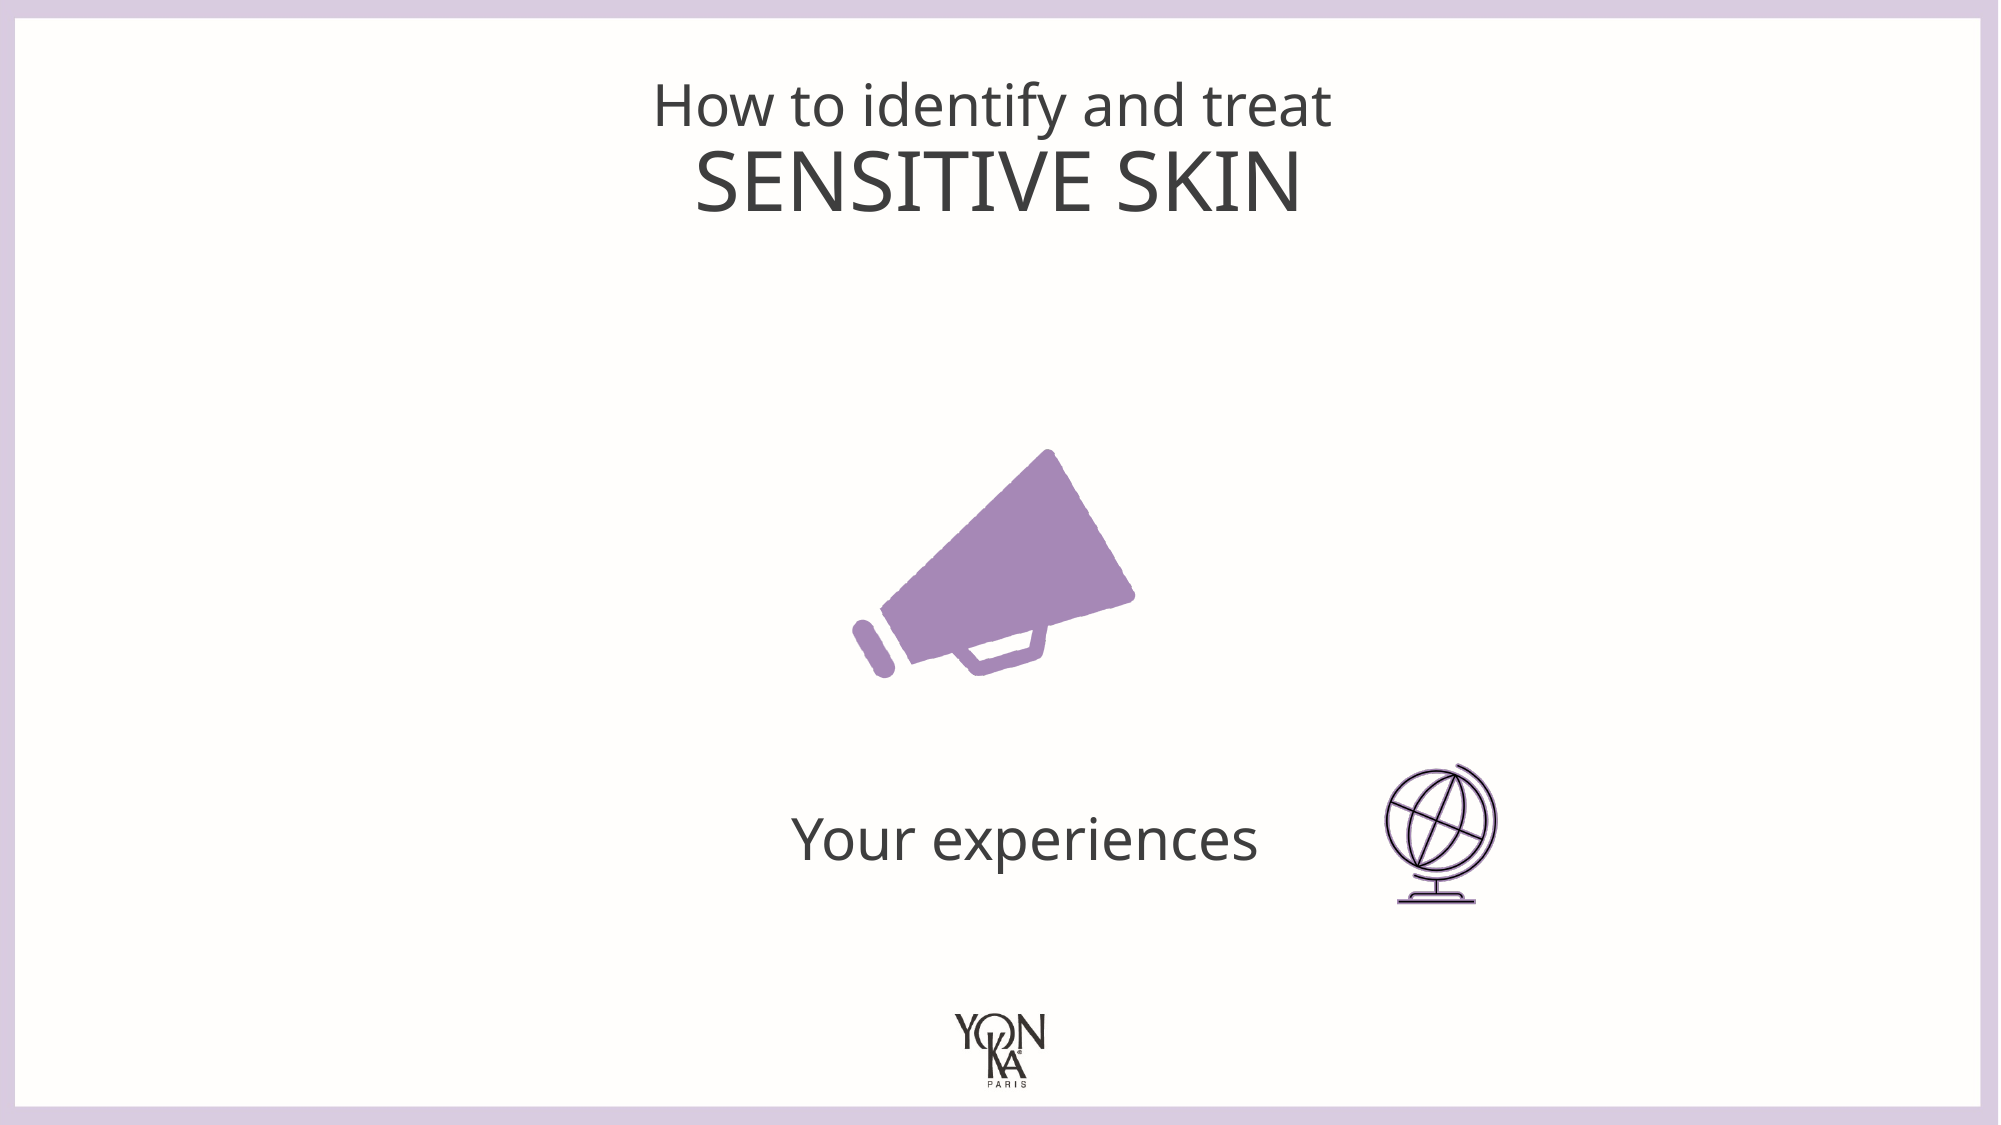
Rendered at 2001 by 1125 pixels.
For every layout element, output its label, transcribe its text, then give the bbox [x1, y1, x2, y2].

picture [0, 0, 1999, 1125]
text_box How to identify and treat SENSITIVE SKIN [137, 87, 1863, 218]
text_box Your experiences [162, 777, 1888, 907]
